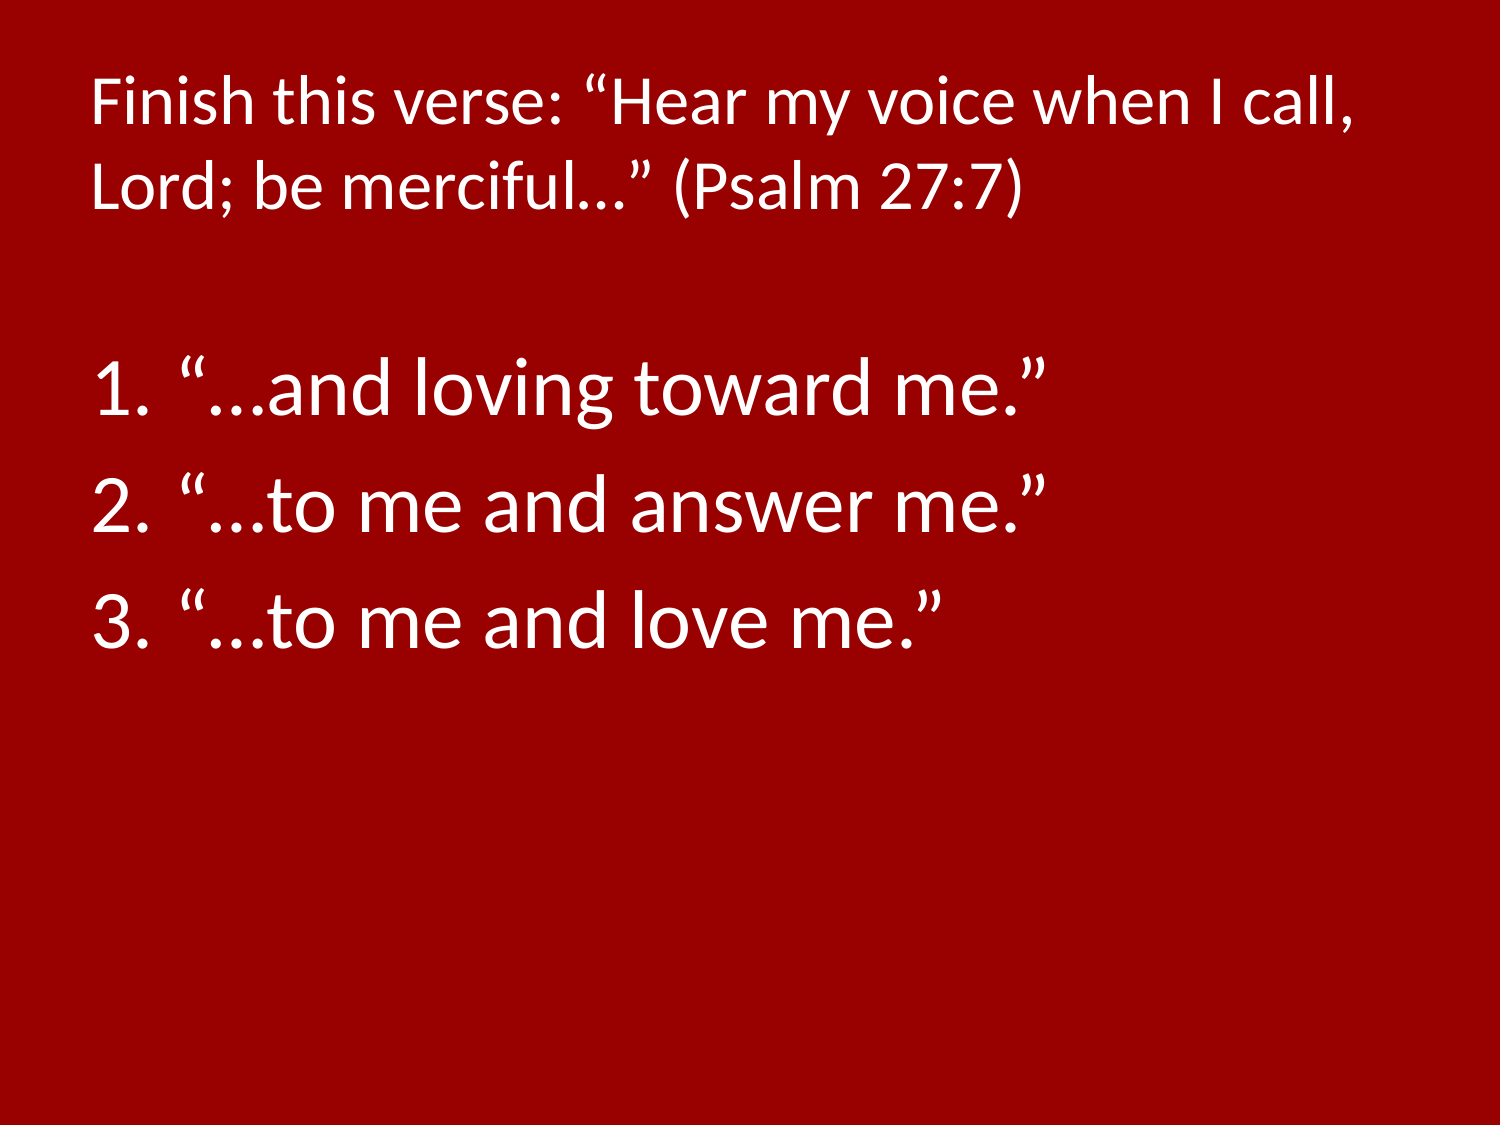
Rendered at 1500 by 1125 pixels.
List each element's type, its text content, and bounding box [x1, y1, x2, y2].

list “…and loving toward me.” “…to me and answer me.” “…to me and love me.” [75, 324, 1425, 1005]
title Finish this verse: “Hear my voice when I call, Lord; be merciful…” (Psalm 27:7) [75, 45, 1425, 233]
